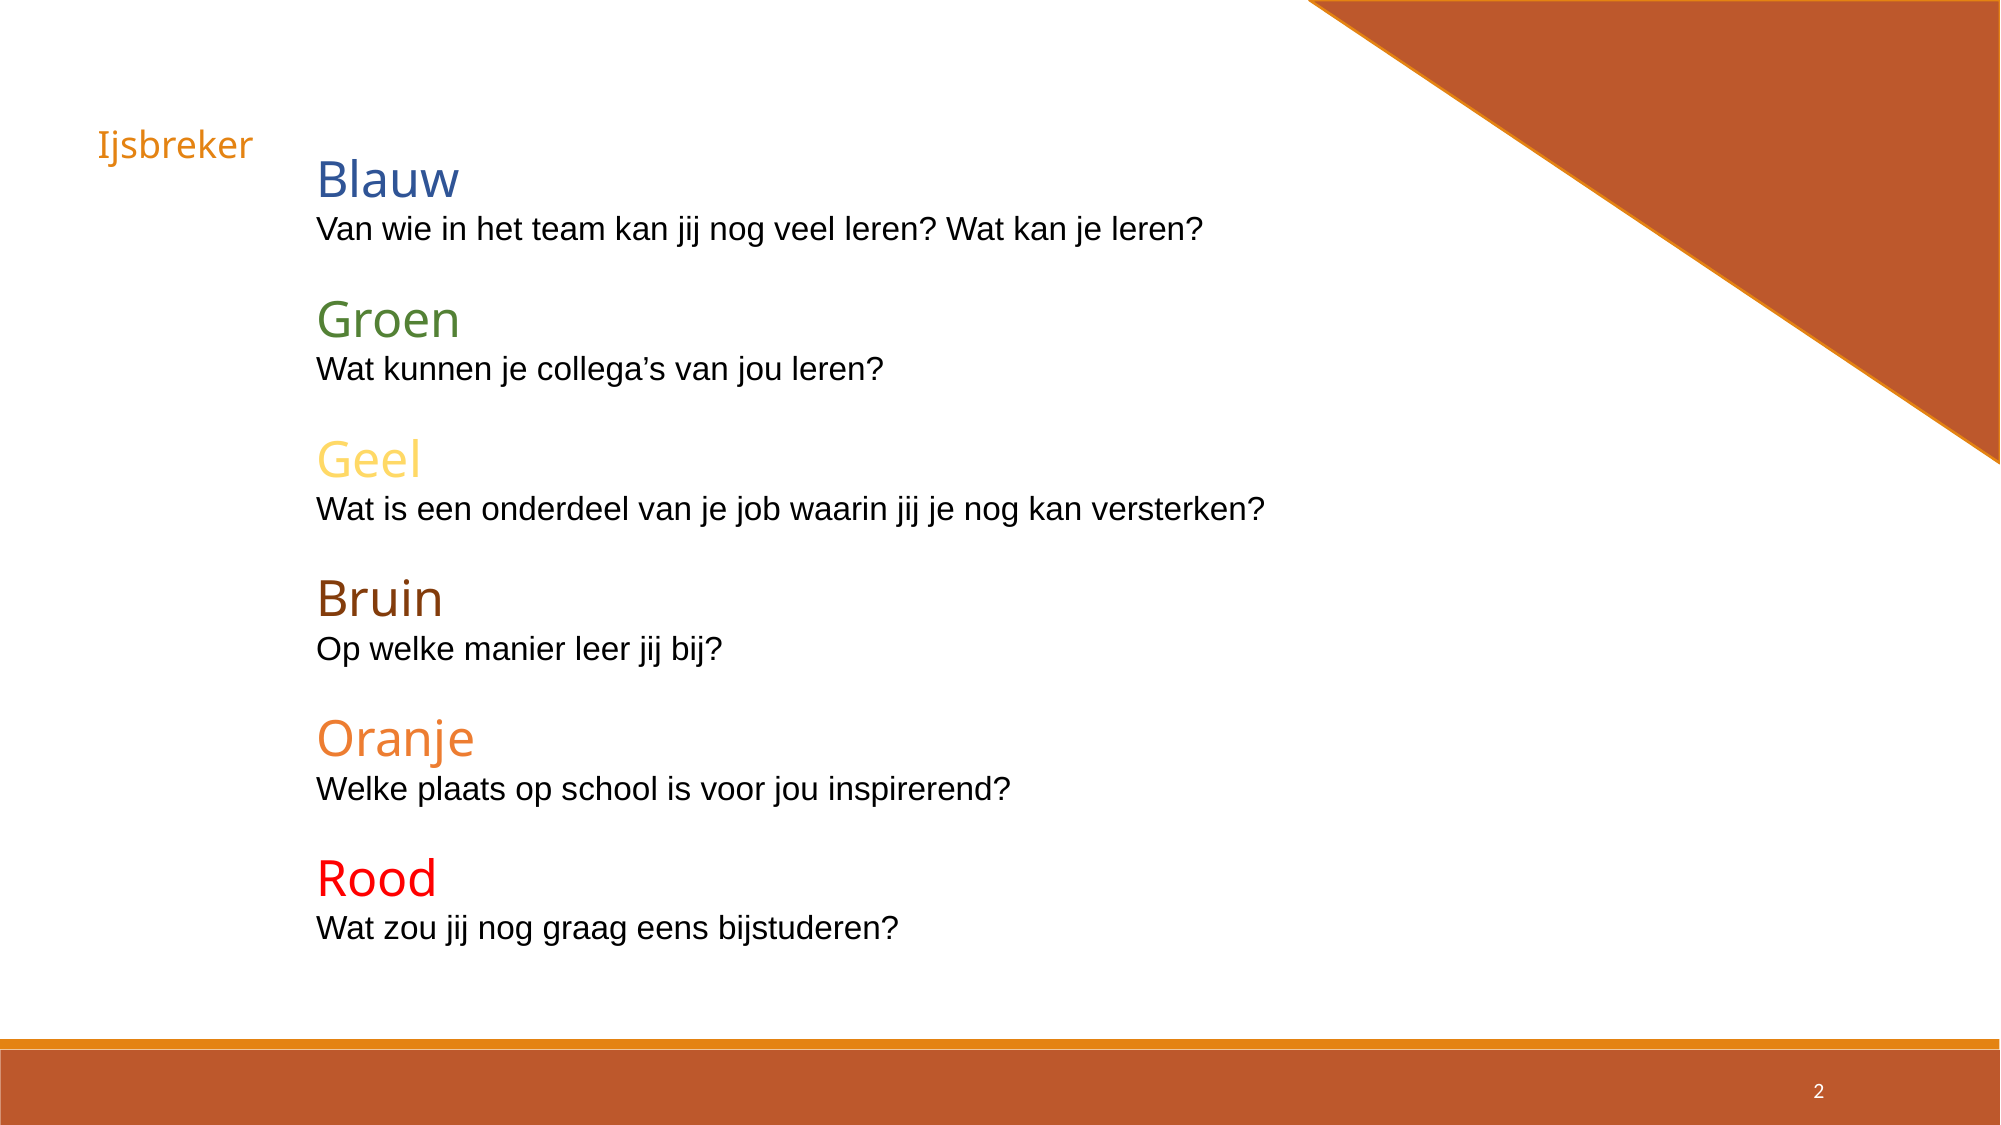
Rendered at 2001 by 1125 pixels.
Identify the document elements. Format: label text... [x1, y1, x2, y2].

text_box Ijsbreker [82, 113, 270, 174]
text_box [1308, 0, 2000, 465]
text_box Blauw Van wie in het team kan jij nog veel leren? Wat kan je leren? Groen Wat kunnen je collega’s van jou leren? Geel Wat is een onderdeel van je job waarin jij je nog kan versterken? Bruin Op welke manier leer jij bij? Oranje Welke plaats op school is voor jou inspirerend? Rood Wat zou jij nog graag eens bijstuderen? [301, 139, 1518, 954]
slide_number 2 [1624, 1059, 1840, 1120]
